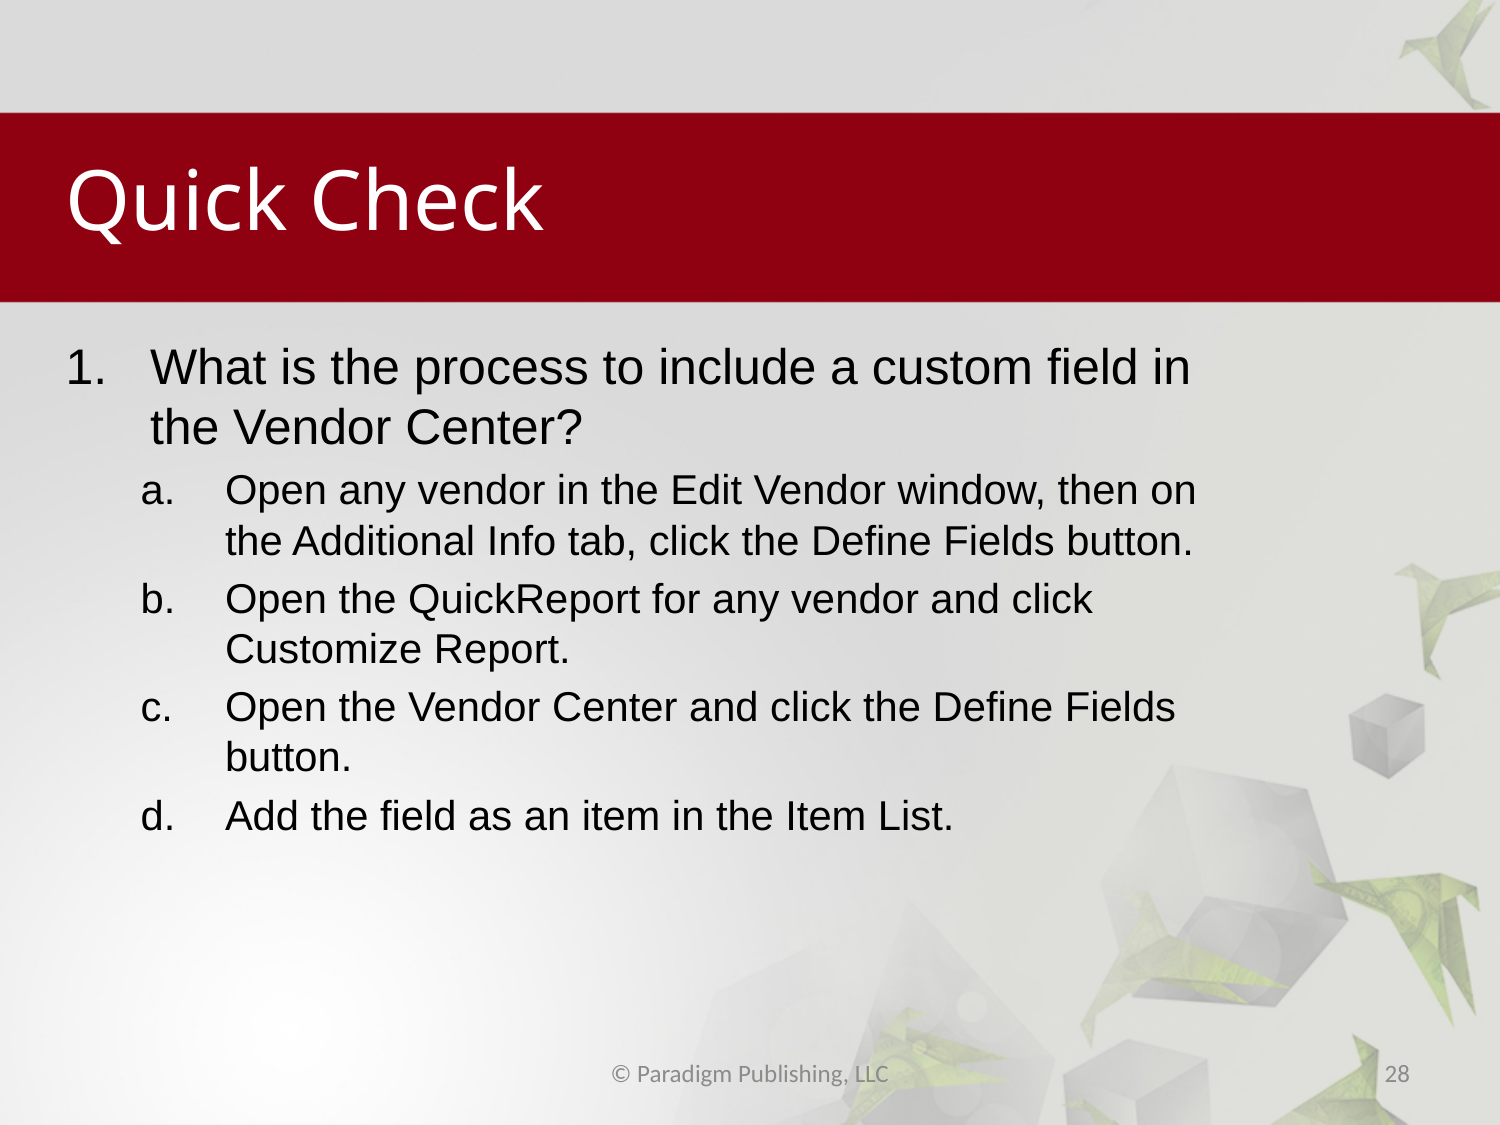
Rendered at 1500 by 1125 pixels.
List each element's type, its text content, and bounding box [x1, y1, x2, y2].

list What is the process to include a custom field in the Vendor Center? Open any vendor in the Edit Vendor window, then on the Additional Info tab, click the Define Fields button. Open the QuickReport for any vendor and click Customize Report. Open the Vendor Center and click the Define Fields button. Add the field as an item in the Item List. [50, 327, 1264, 1101]
title Quick Check [50, 140, 1459, 328]
slide_number 28 [1074, 1042, 1425, 1103]
picture [0, 0, 1500, 1125]
